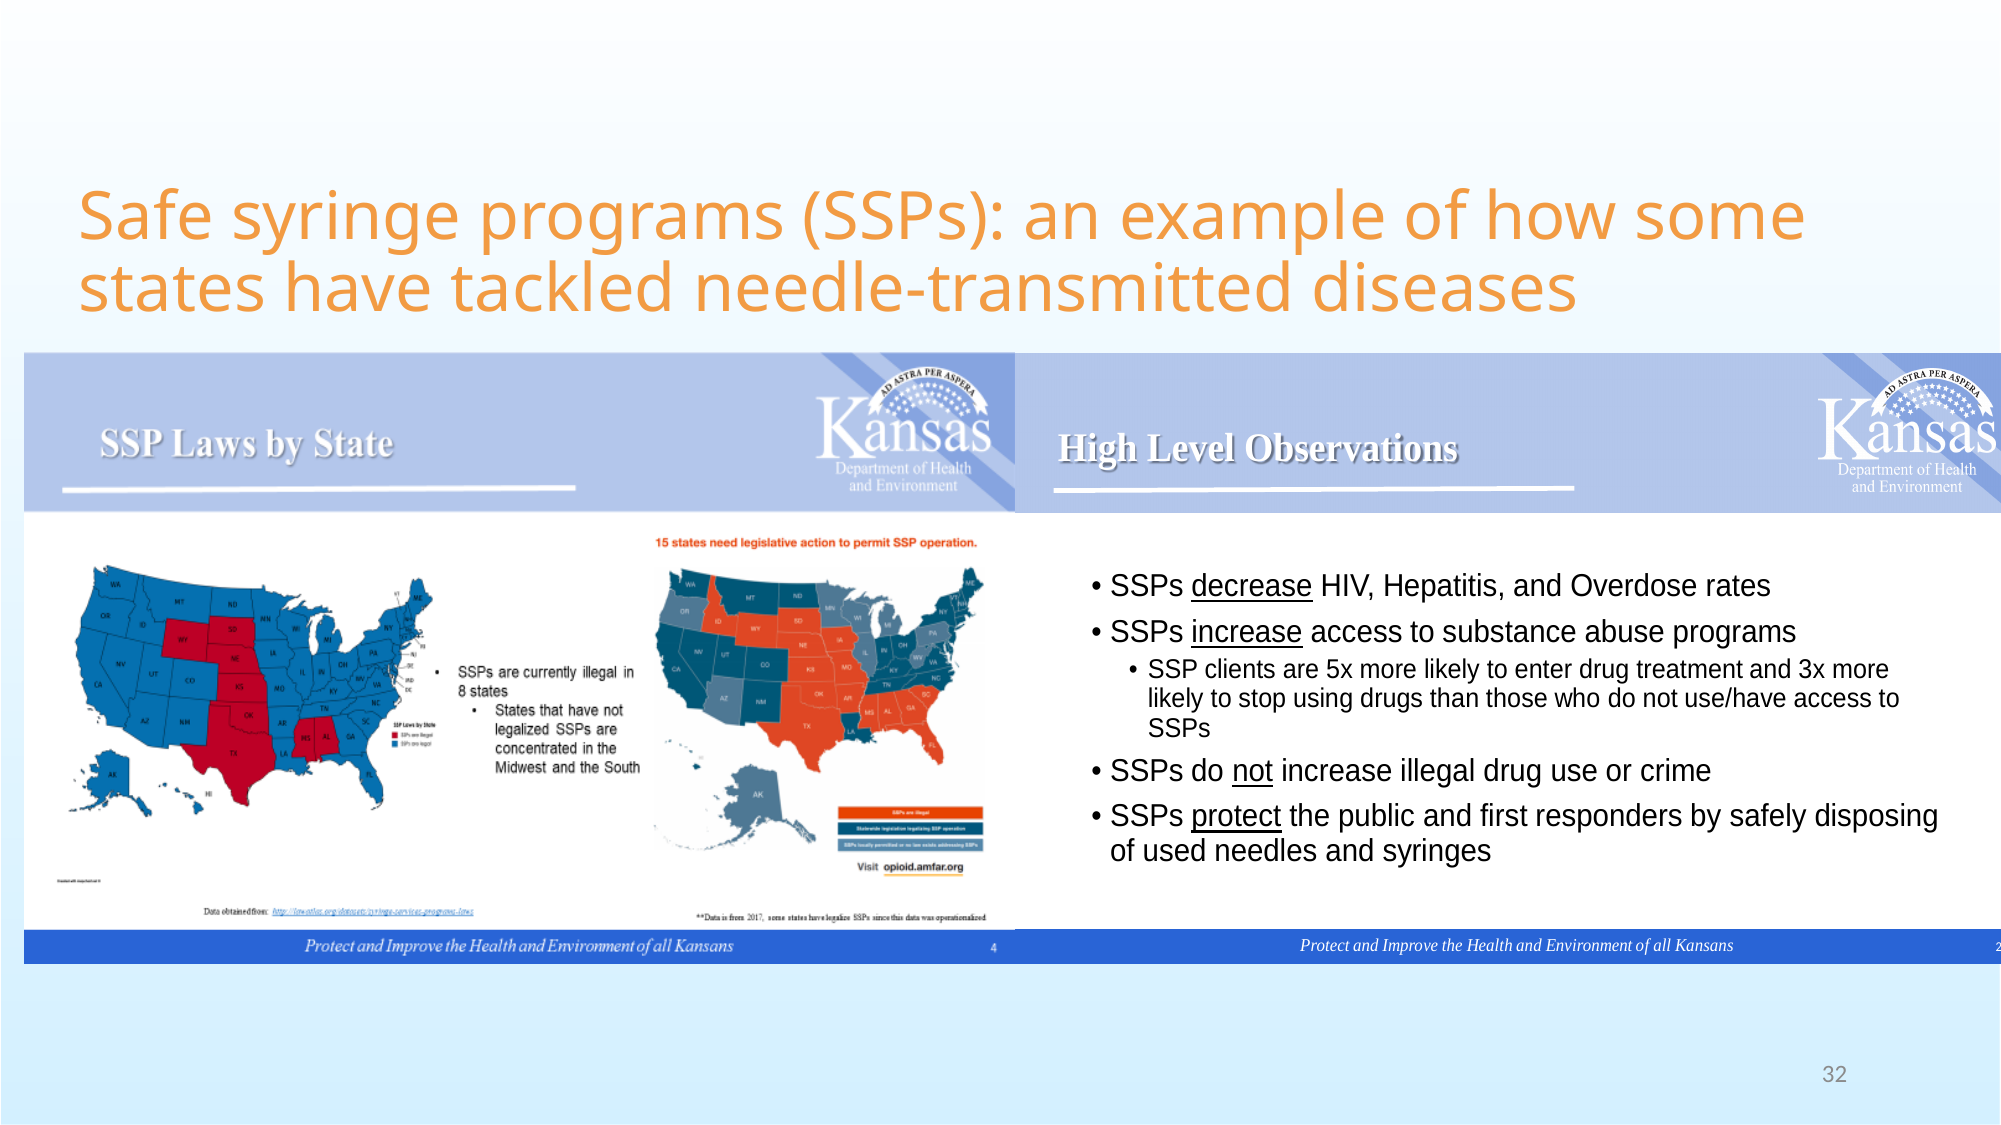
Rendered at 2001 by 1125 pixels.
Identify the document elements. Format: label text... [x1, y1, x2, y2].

picture [0, 0, 2000, 1125]
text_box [1015, 352, 2000, 964]
title Safe syringe programs (SSPs): an example of how some states have tackled needle-transmitted diseases [63, 106, 1846, 352]
slide_number 32 [1412, 1042, 1863, 1103]
